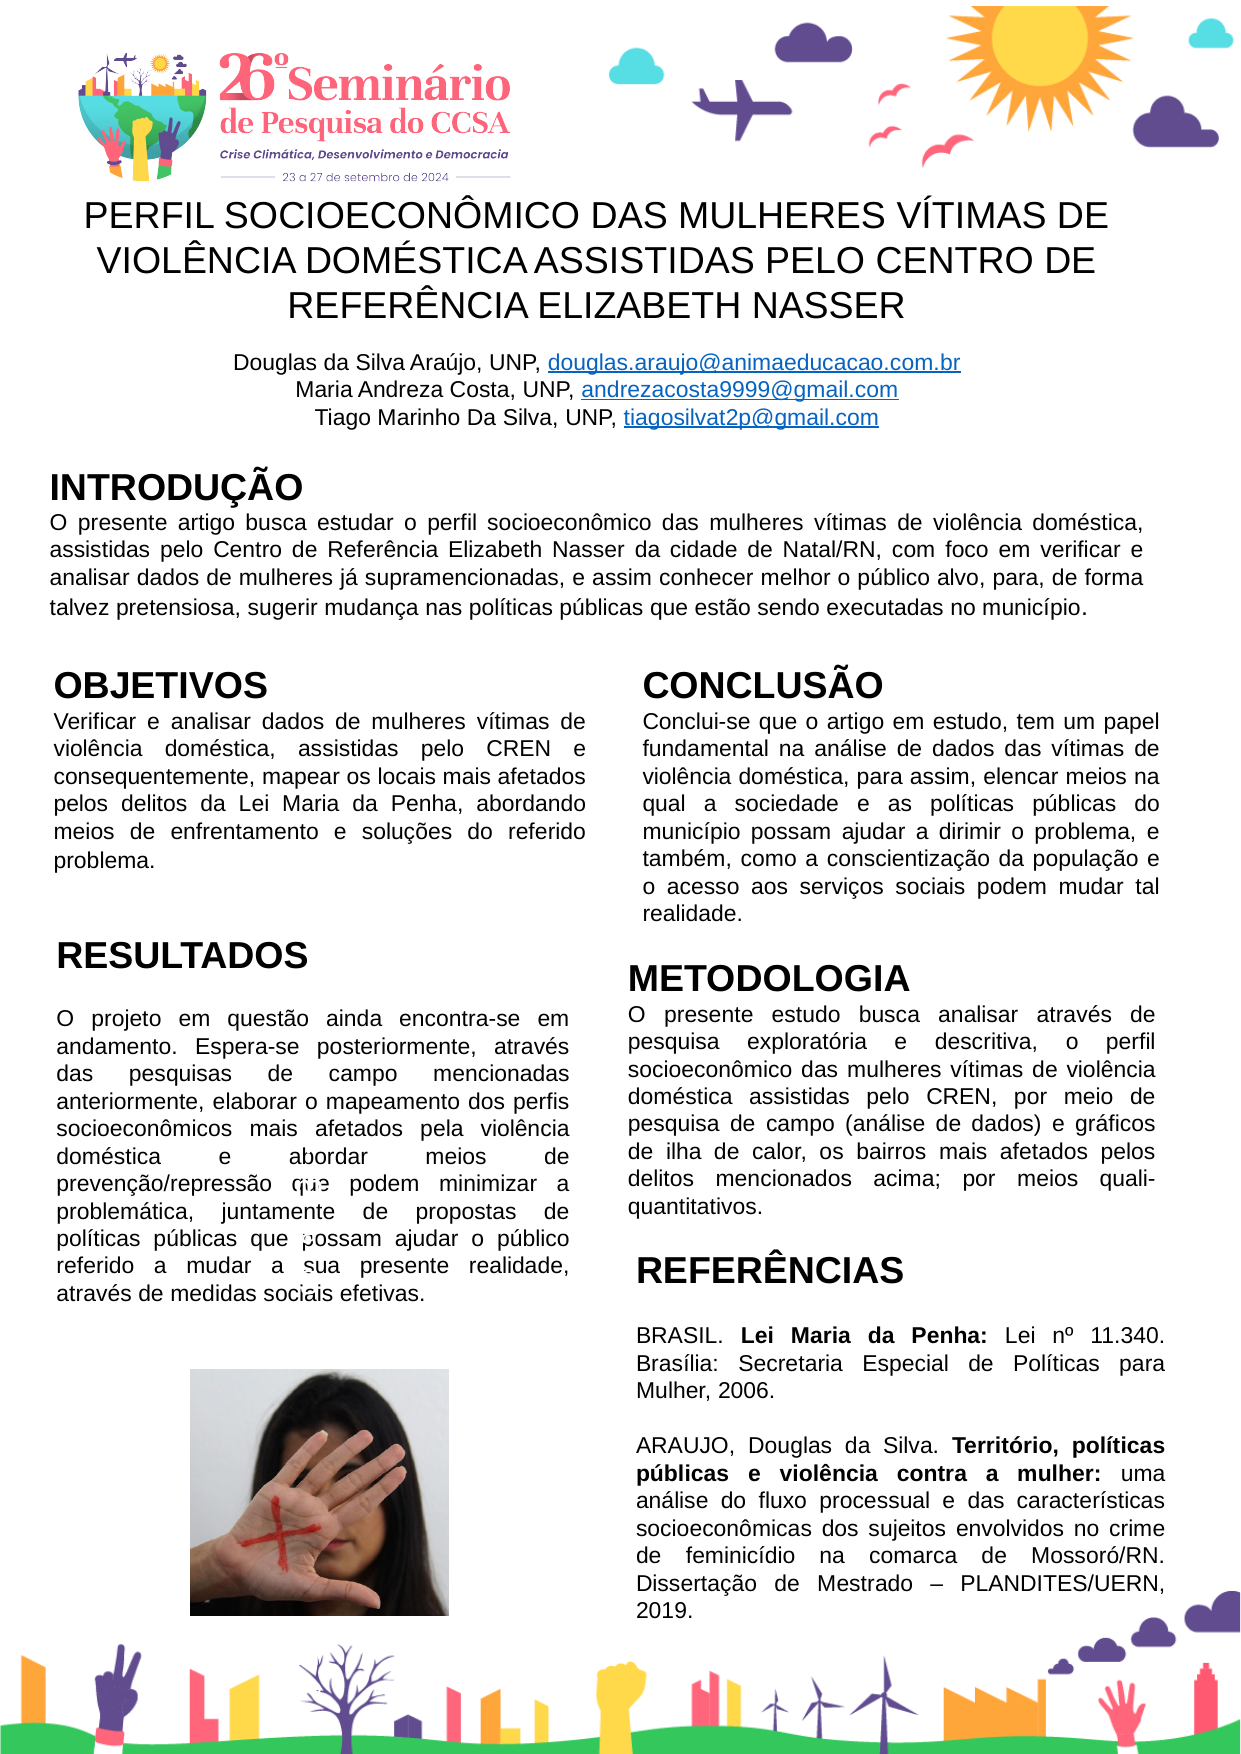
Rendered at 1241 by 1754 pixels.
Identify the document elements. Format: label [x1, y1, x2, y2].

picture [190, 1369, 449, 1616]
picture [48, 19, 542, 217]
list [0, 6, 1241, 1754]
